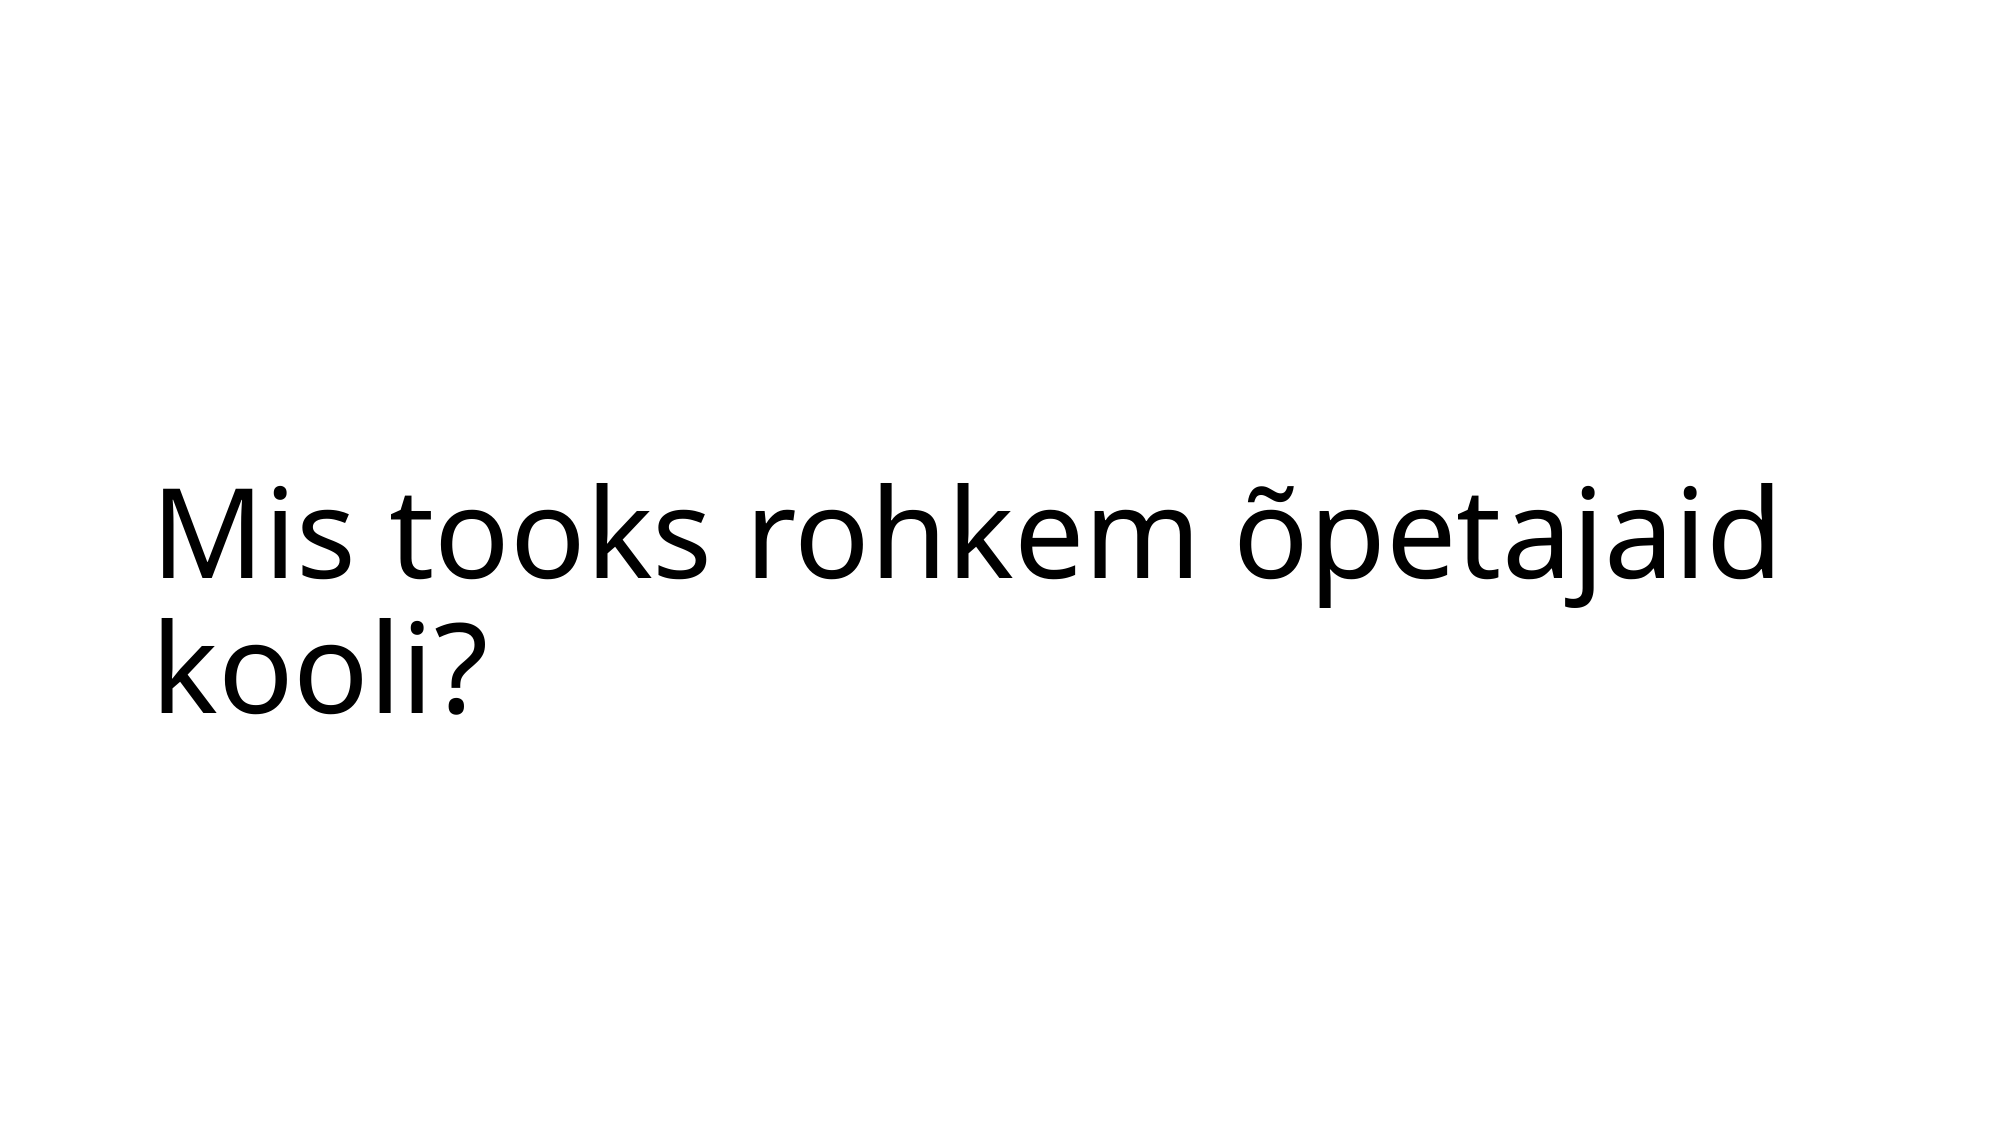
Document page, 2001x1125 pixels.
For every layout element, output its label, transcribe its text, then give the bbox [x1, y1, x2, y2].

title Mis tooks rohkem õpetajaid kooli? [136, 280, 1862, 749]
